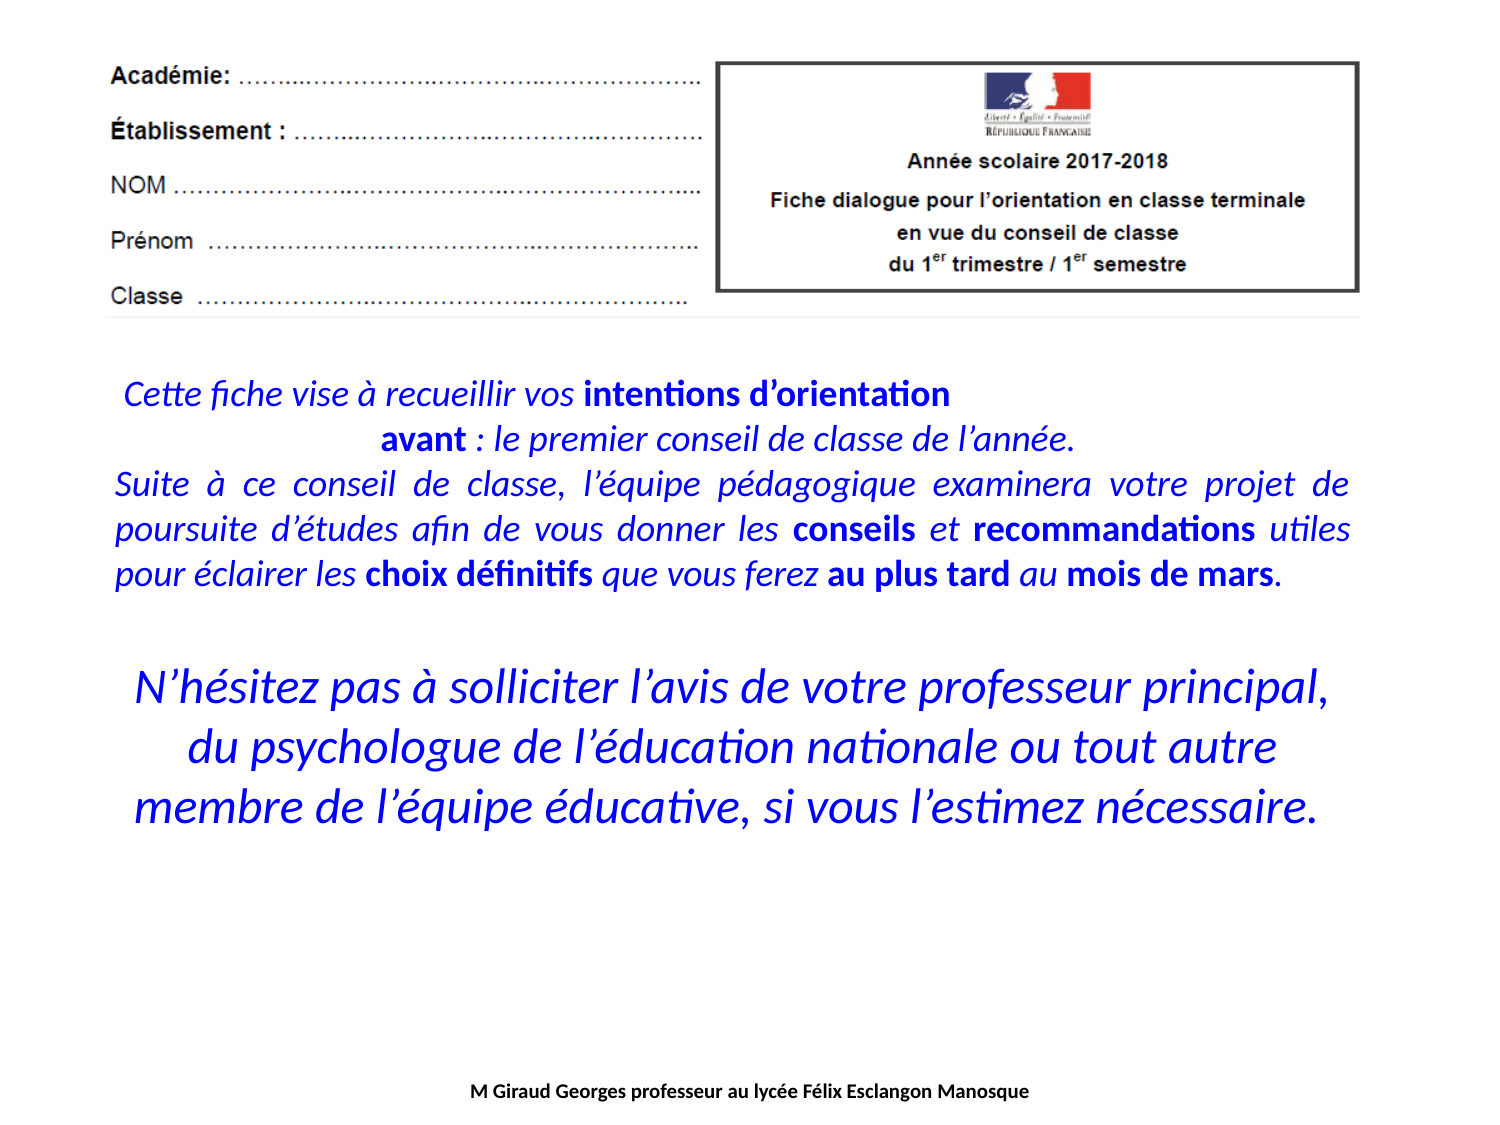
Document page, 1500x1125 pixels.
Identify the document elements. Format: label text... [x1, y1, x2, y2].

text_box Cette fiche vise à recueillir vos intentions d’orientation avant : le premier conseil de classe de l’année. Suite à ce conseil de classe, l’équipe pédagogique examinera votre projet de poursuite d’études afin de vous donner les conseils et recommandations utiles pour éclairer les choix définitifs que vous ferez au plus tard au mois de mars. N’hésitez pas à solliciter l’avis de votre professeur principal, du psychologue de l’éducation nationale ou tout autre membre de l’équipe éducative, si vous l’estimez nécessaire. [100, 361, 1366, 842]
picture [100, 30, 1366, 318]
text_box M Giraud Georges professeur au lycée Félix Esclangon Manosque [117, 1070, 1382, 1111]
